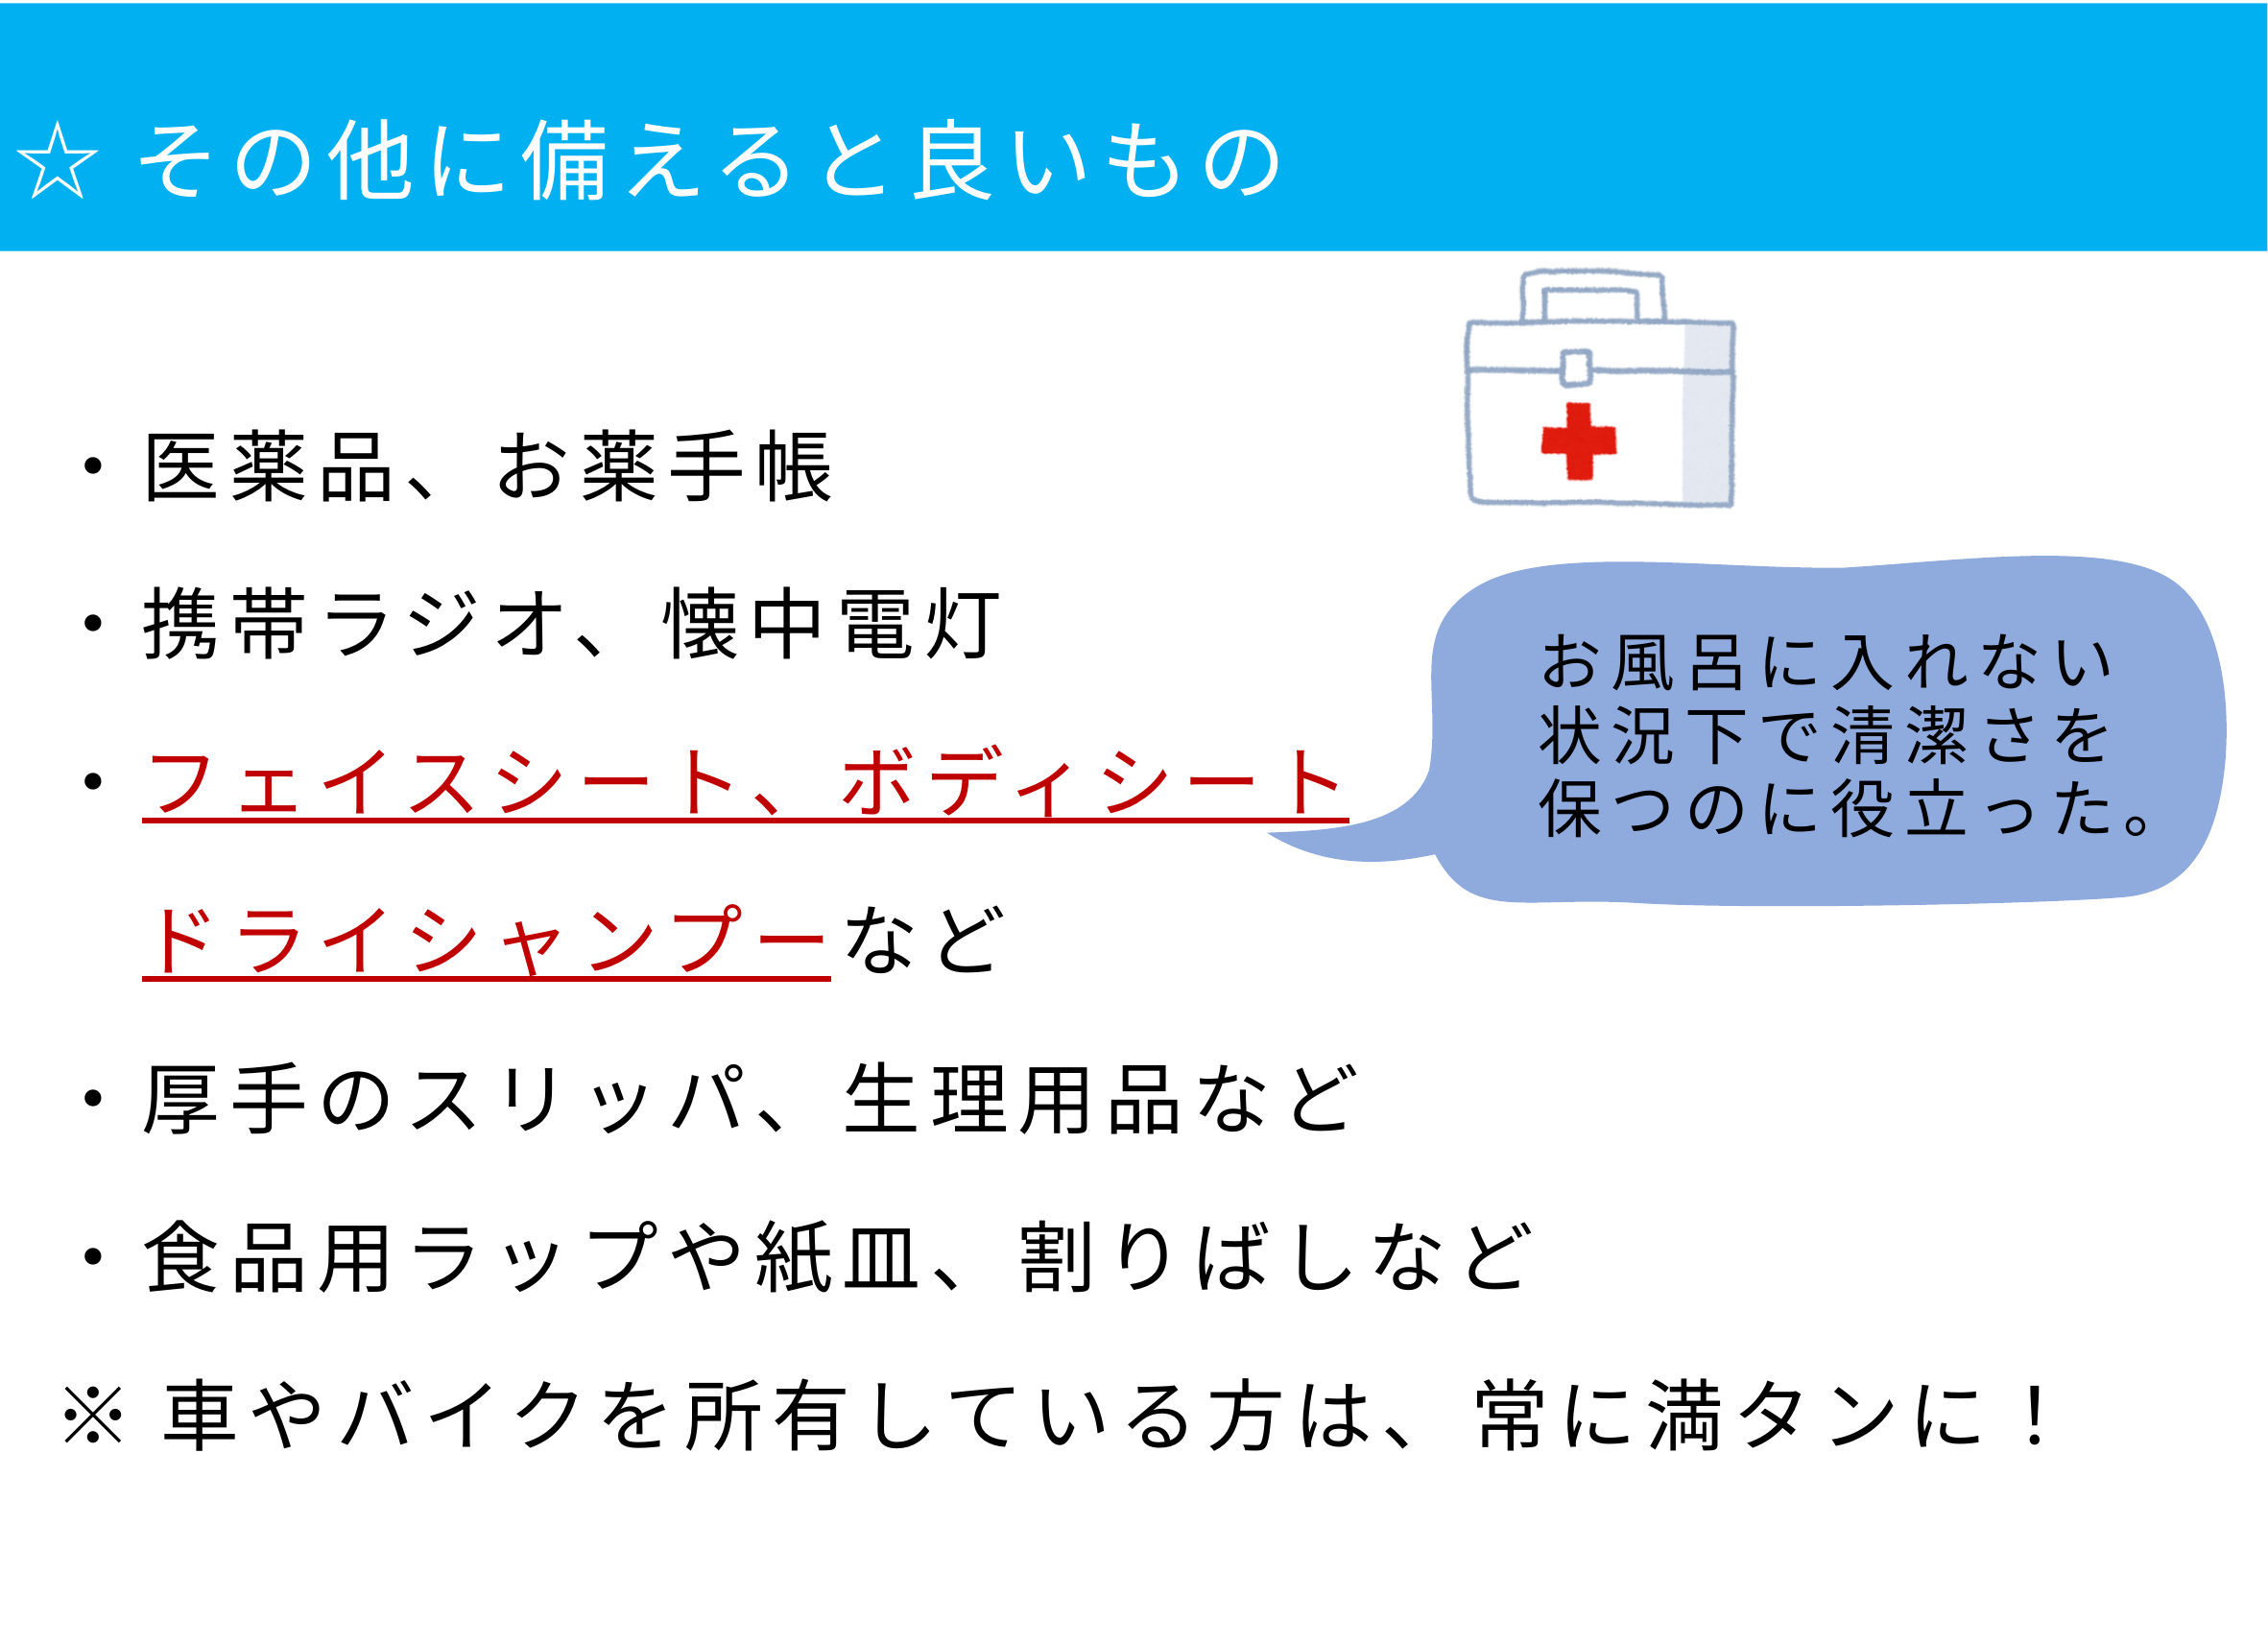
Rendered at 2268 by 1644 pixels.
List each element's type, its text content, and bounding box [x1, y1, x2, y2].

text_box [1266, 556, 2227, 907]
text_box ☆その他に備えると良いもの [0, 2, 2268, 252]
list ・医薬品、お薬手帳 ・携帯ラジオ、懐中電灯 ・フェイスシート、ボディシート ドライシャンプーなど ・厚手のスリッパ、生理用品など ・食品用ラップや紙皿、割りばしなど ※車やバイクを所有している方は、常に満タンに！ [39, 345, 2228, 1587]
picture [1451, 255, 1747, 522]
